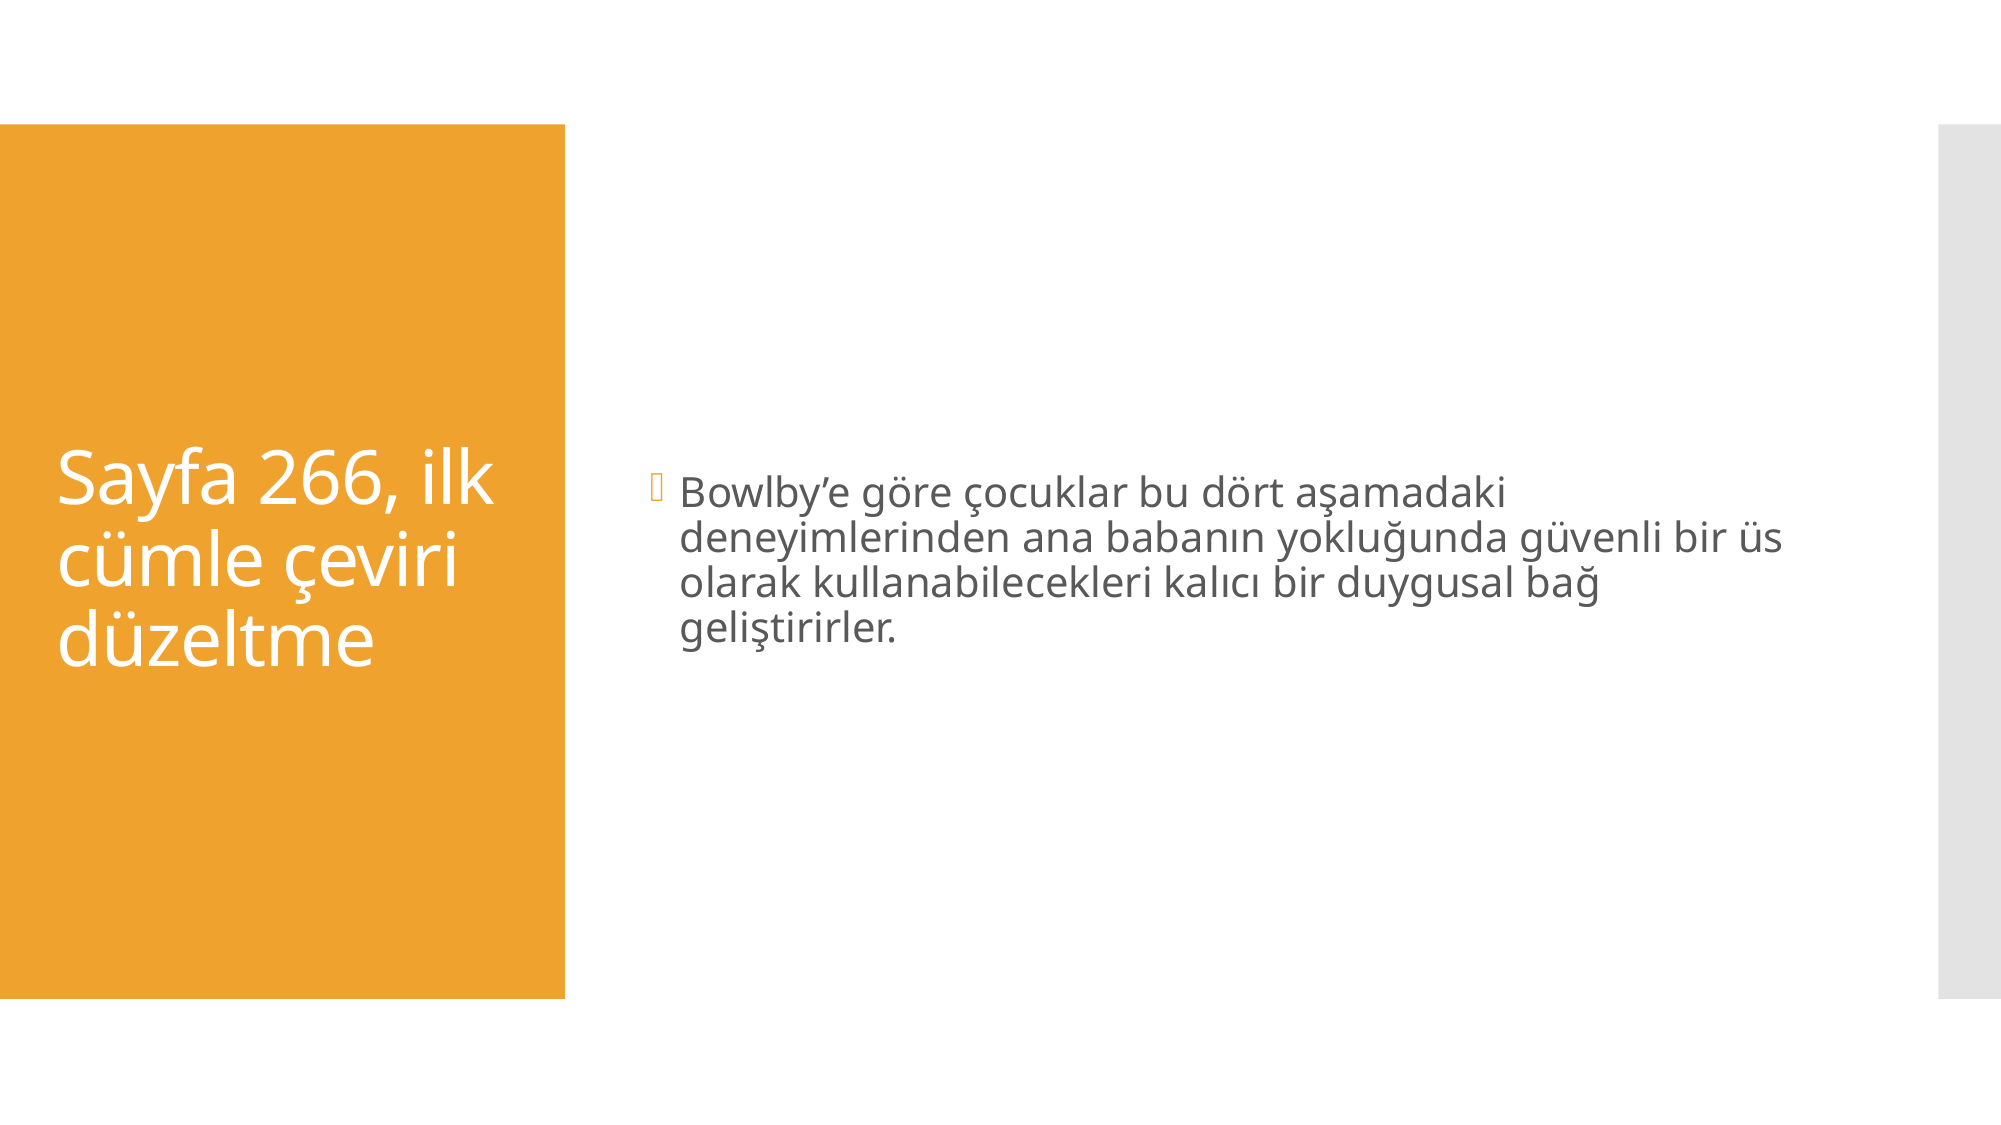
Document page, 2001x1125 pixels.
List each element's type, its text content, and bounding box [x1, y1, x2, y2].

list Bowlby’e göre çocuklar bu dört aşamadaki deneyimlerinden ana babanın yokluğunda güvenli bir üs olarak kullanabilecekleri kalıcı bir duygusal bağ geliştirirler. [634, 141, 1835, 982]
title Sayfa 266, ilk cümle çeviri düzeltme [41, 184, 525, 940]
